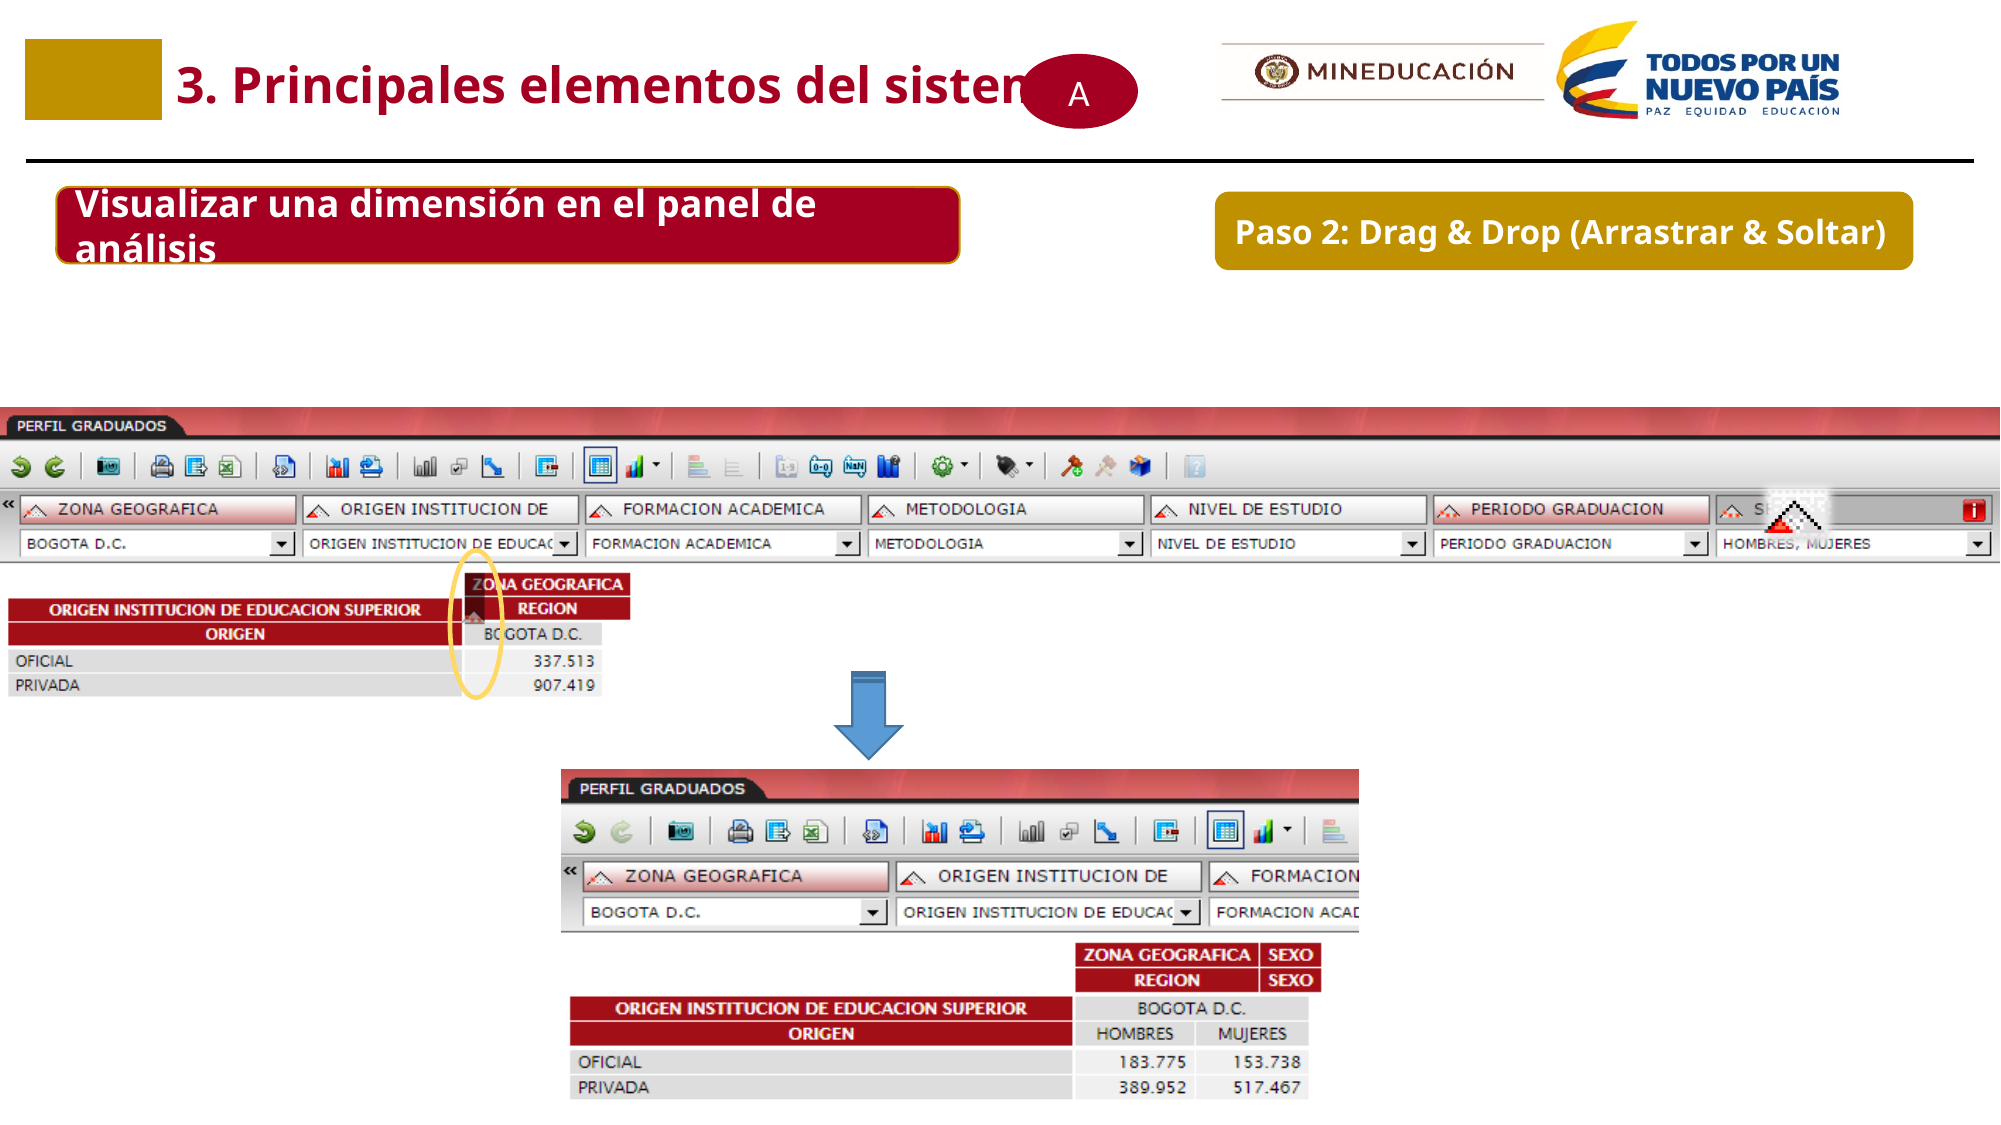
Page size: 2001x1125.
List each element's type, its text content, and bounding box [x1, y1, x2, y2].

text_box Paso 2: Drag & Drop (Arrastrar & Soltar) [1214, 191, 1914, 271]
text_box [25, 39, 162, 120]
picture [561, 769, 1359, 1125]
picture [0, 407, 2000, 718]
text_box A [1019, 53, 1139, 129]
text_box [833, 718, 905, 761]
picture [1215, 9, 1854, 135]
text_box Visualizar una dimensión en el panel de análisis [55, 185, 961, 265]
title 3. Principales elementos del sistema [161, 29, 1154, 145]
